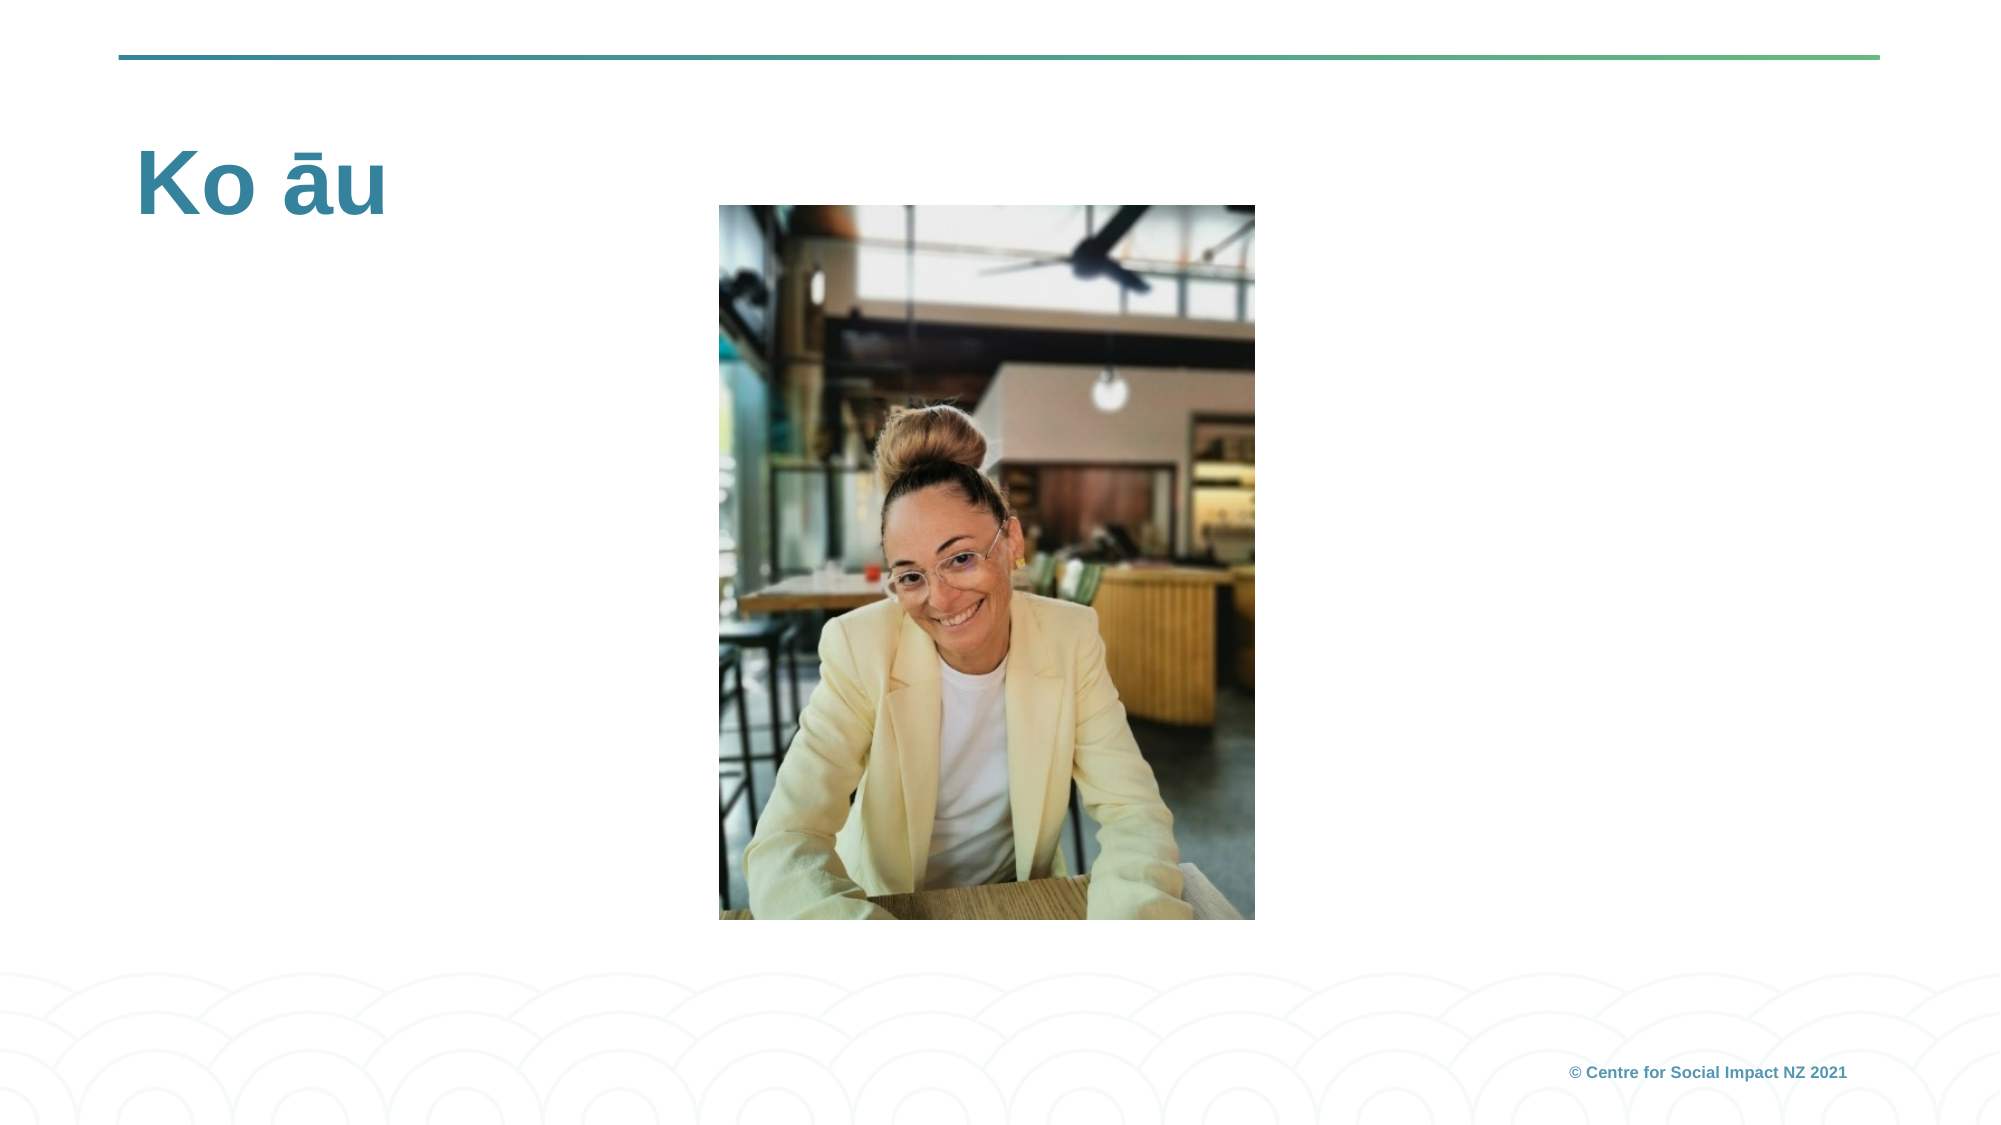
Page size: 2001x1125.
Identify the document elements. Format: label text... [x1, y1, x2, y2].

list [719, 205, 1255, 920]
title Ko āu [120, 115, 1880, 254]
